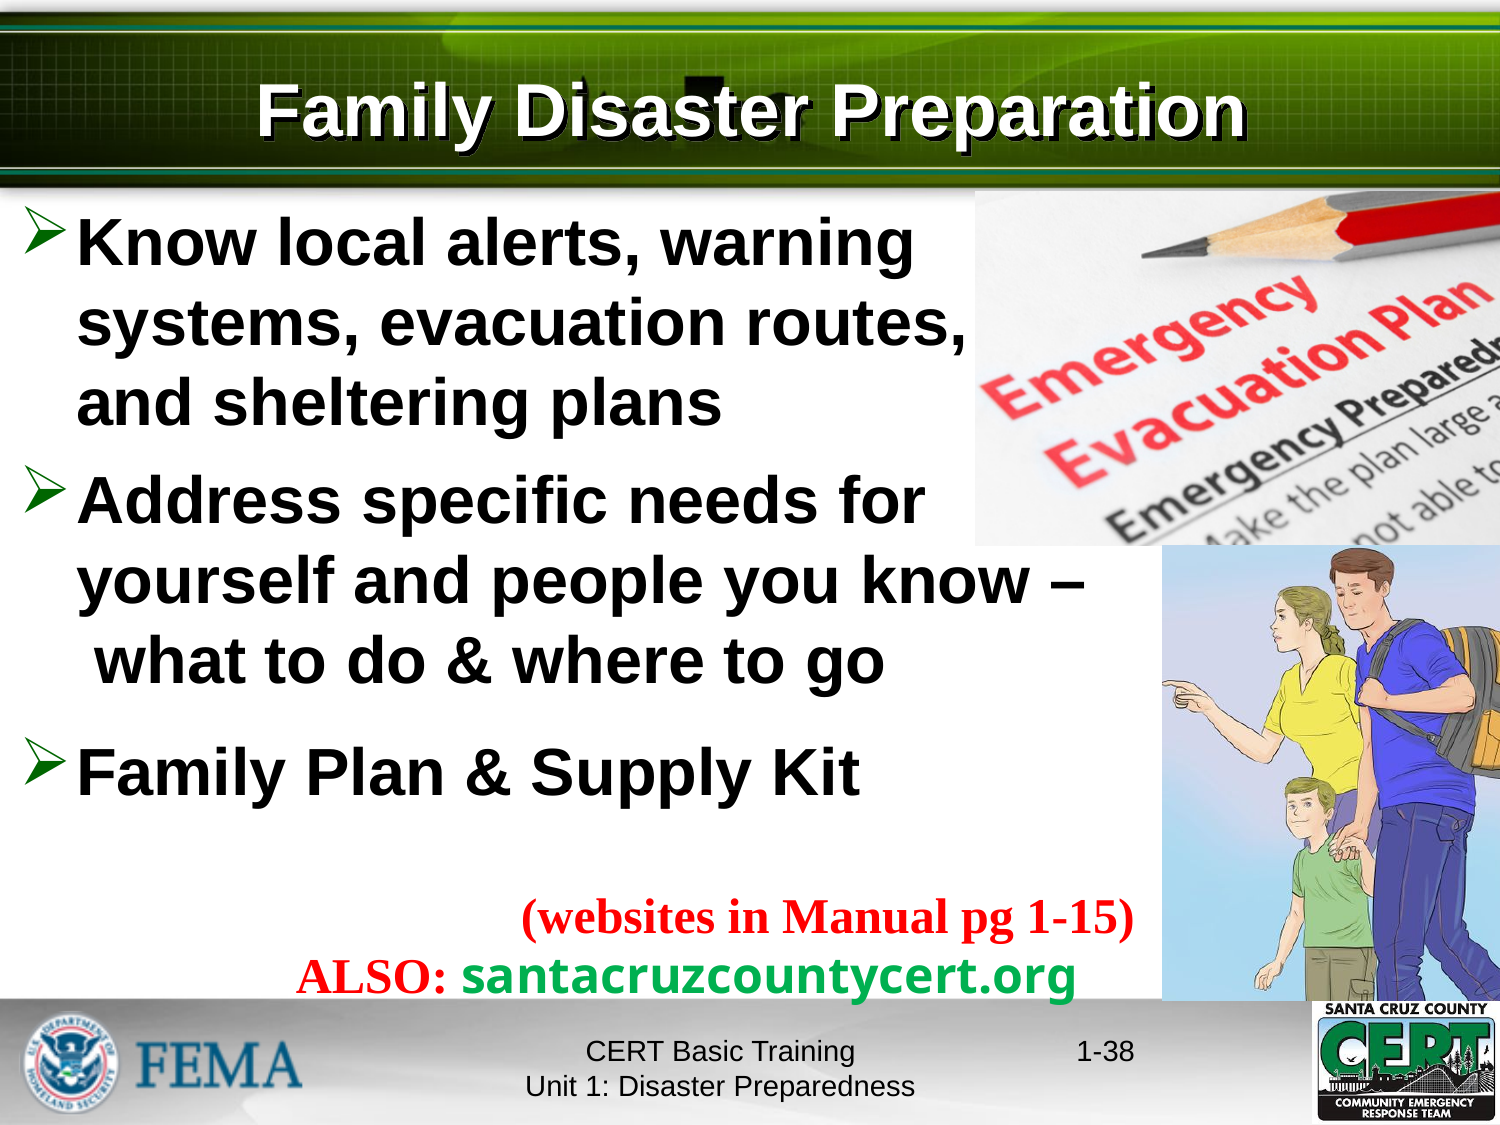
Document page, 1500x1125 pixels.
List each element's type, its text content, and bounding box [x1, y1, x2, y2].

title Family Disaster Preparation [27, 50, 1475, 163]
slide_number 1-37 [1047, 1024, 1151, 1103]
text_box (websites in Manual pg 1-15) ALSO: santacruzcountycert.org [118, 875, 1151, 1011]
footer CERT Basic Training Unit 1: Disaster Preparedness [434, 1024, 1007, 1103]
picture [0, 0, 1500, 1125]
list Know local alerts, warning systems, evacuation routes, and sheltering plans Address specific needs for yourself and people you know – what to do & where to go Family Plan & Supply Kit [4, 191, 1119, 898]
